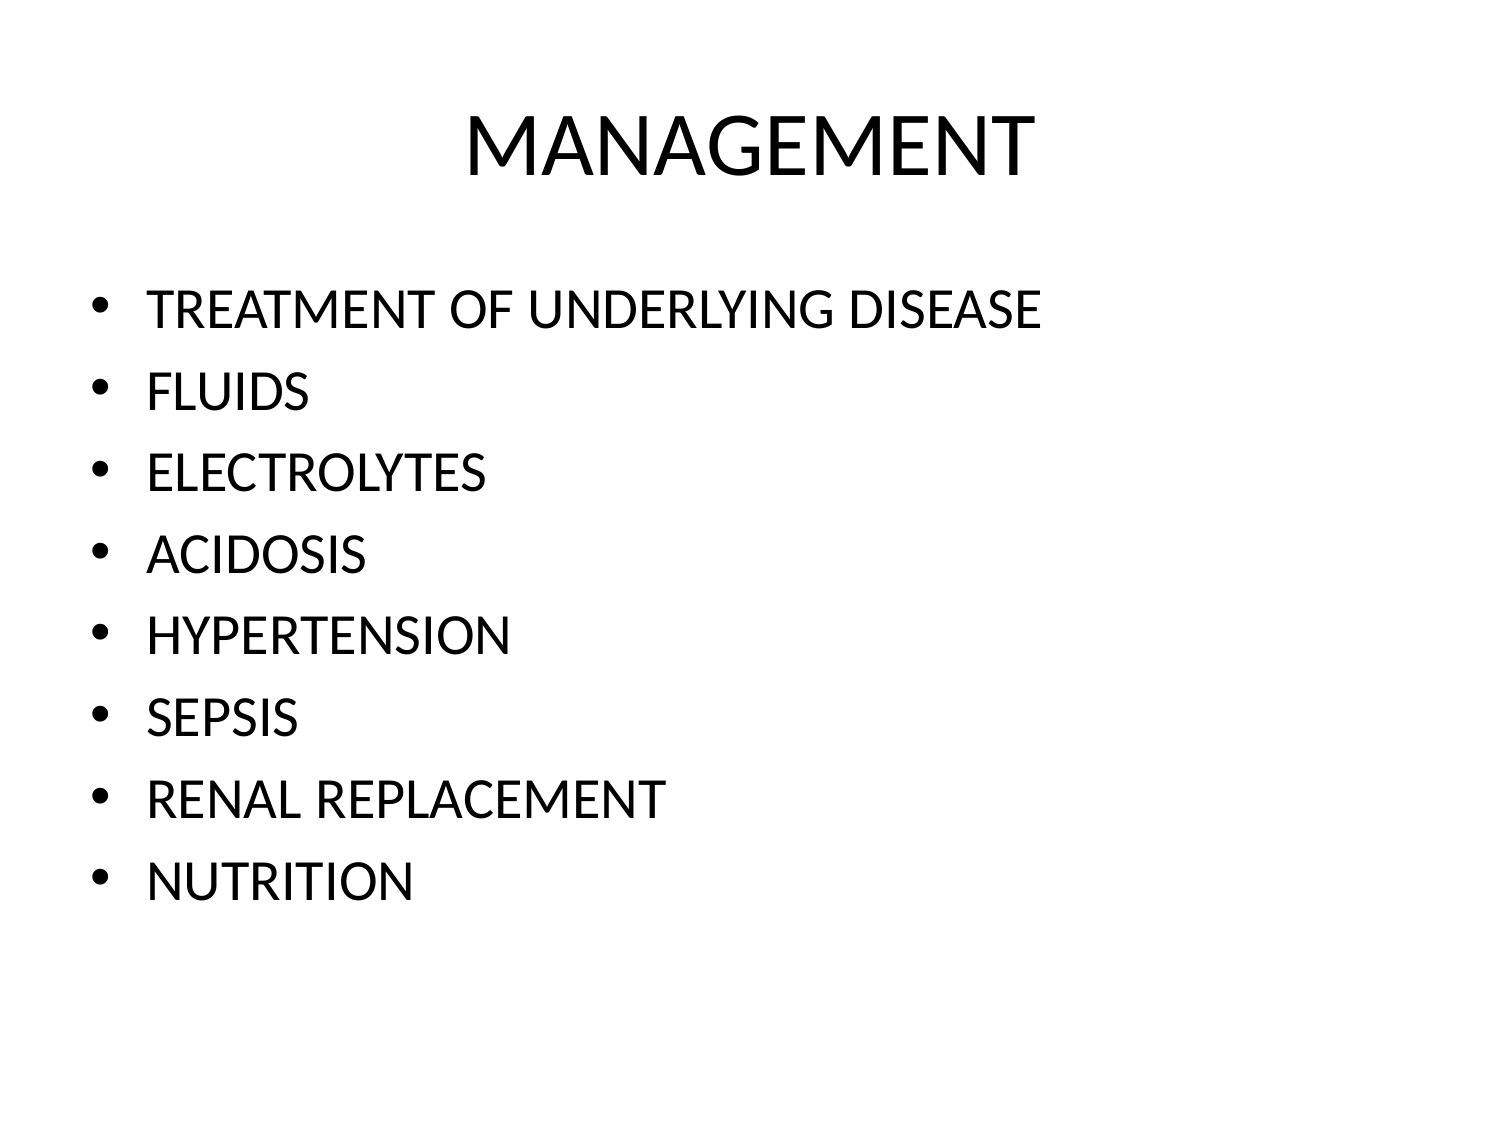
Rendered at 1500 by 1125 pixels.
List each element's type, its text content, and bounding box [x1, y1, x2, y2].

title MANAGEMENT [75, 45, 1425, 233]
list TREATMENT OF UNDERLYING DISEASE FLUIDS ELECTROLYTES ACIDOSIS HYPERTENSION SEPSIS RENAL REPLACEMENT NUTRITION [75, 262, 1425, 1005]
